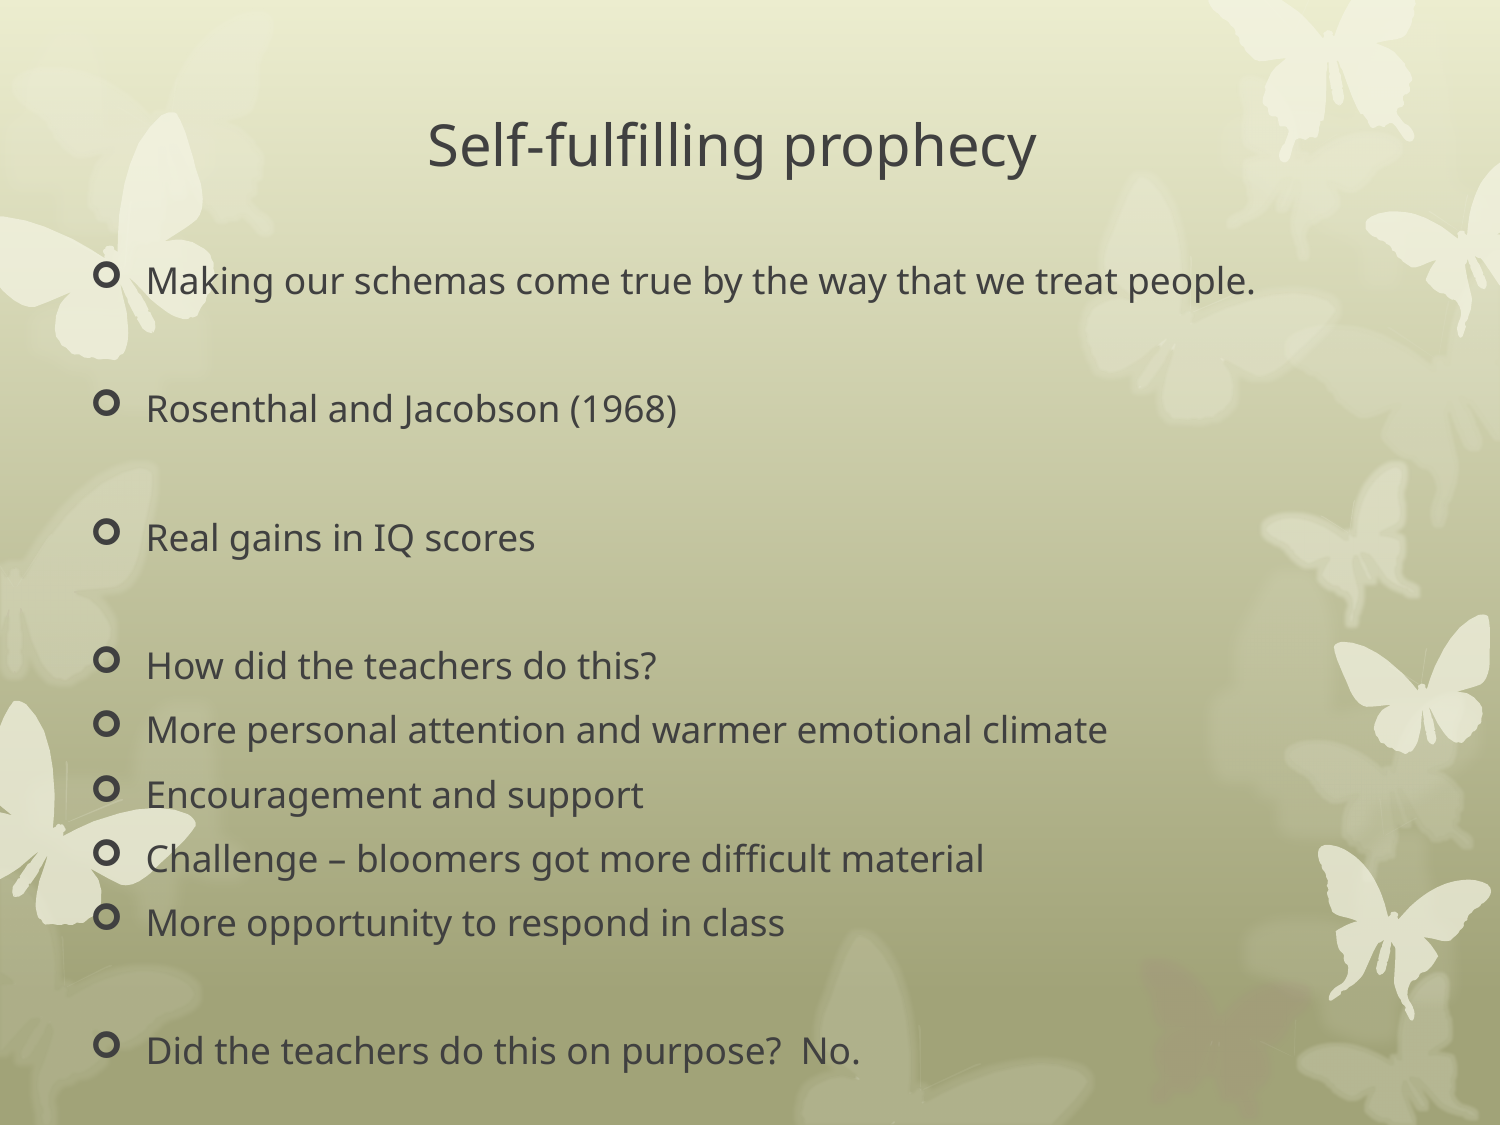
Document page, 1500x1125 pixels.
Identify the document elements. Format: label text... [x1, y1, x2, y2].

title Self-fulfilling prophecy [412, 75, 1088, 213]
list Making our schemas come true by the way that we treat people. Rosenthal and Jacobson (1968) Real gains in IQ scores How did the teachers do this? More personal attention and warmer emotional climate Encouragement and support Challenge – bloomers got more difficult material More opportunity to respond in class Did the teachers do this on purpose? No. [75, 249, 1425, 1088]
